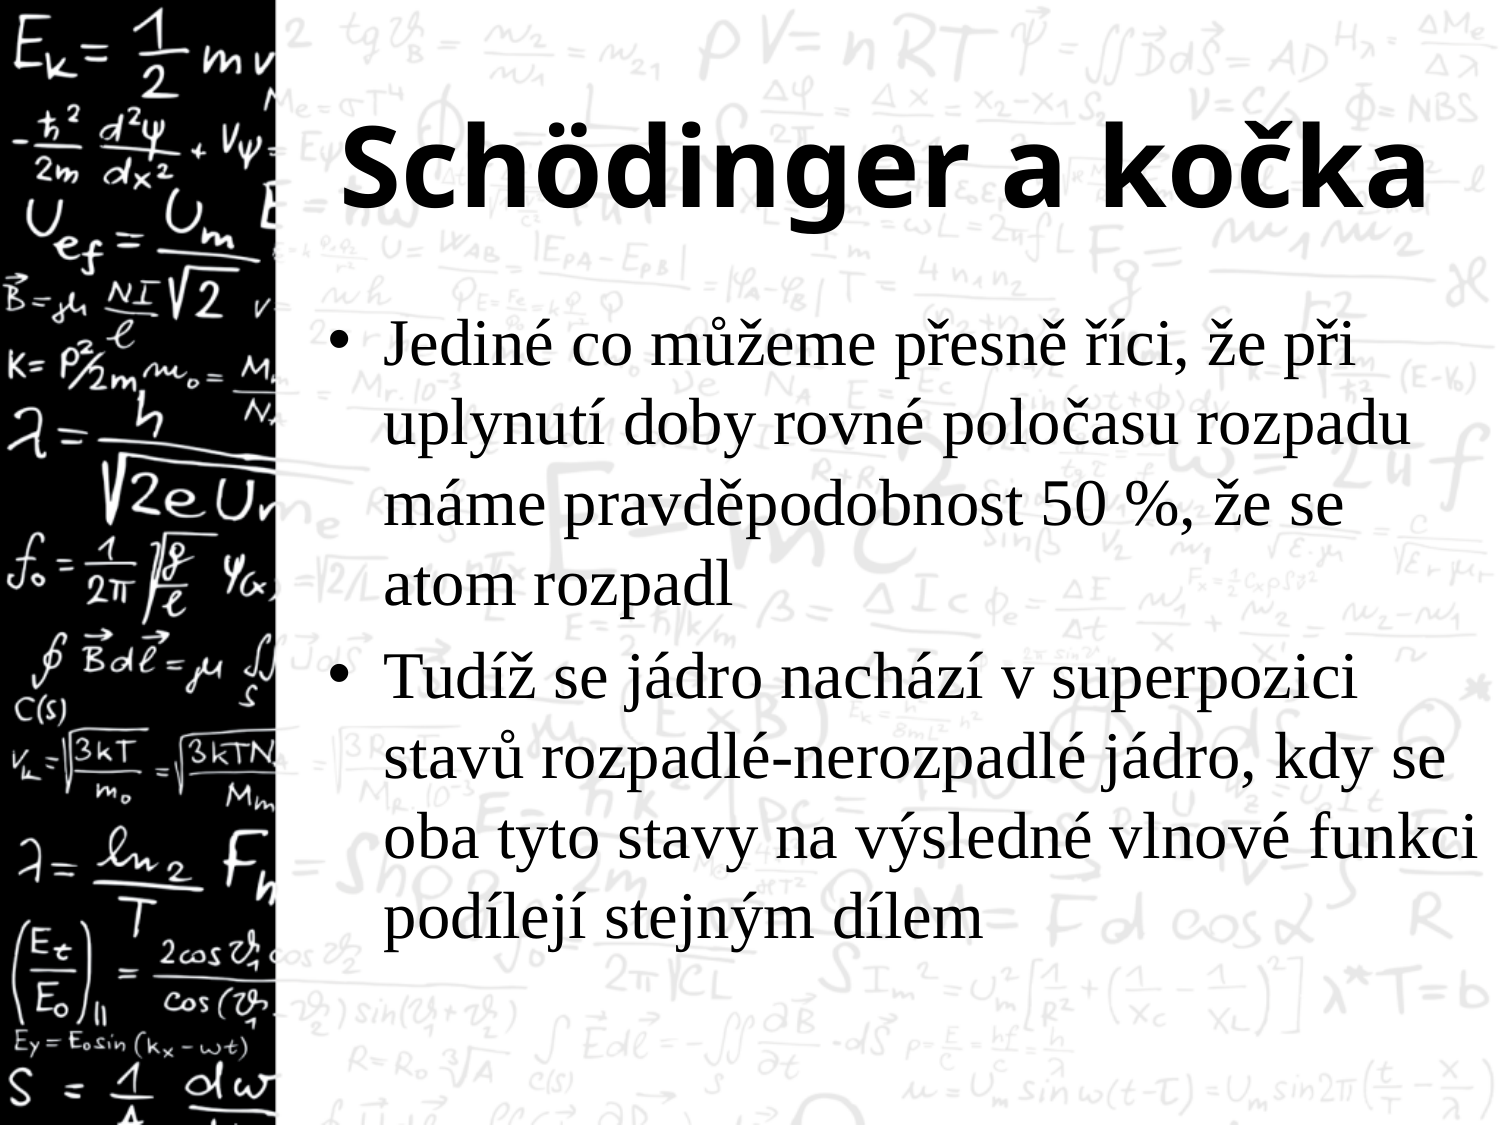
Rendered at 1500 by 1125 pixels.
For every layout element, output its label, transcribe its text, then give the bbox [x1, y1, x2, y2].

picture [0, 0, 1500, 1125]
title Schödinger a kočka [312, 45, 1461, 279]
text_box Jediné co můžeme přesně říci, že při uplynutí doby rovné poločasu rozpadu máme pravděpodobnost 50 %, že se atom rozpadl Tudíž se jádro nachází v superpozici stavů rozpadlé-nerozpadlé jádro, kdy se oba tyto stavy na výsledné vlnové funkci podílejí stejným dílem [312, 290, 1500, 1083]
